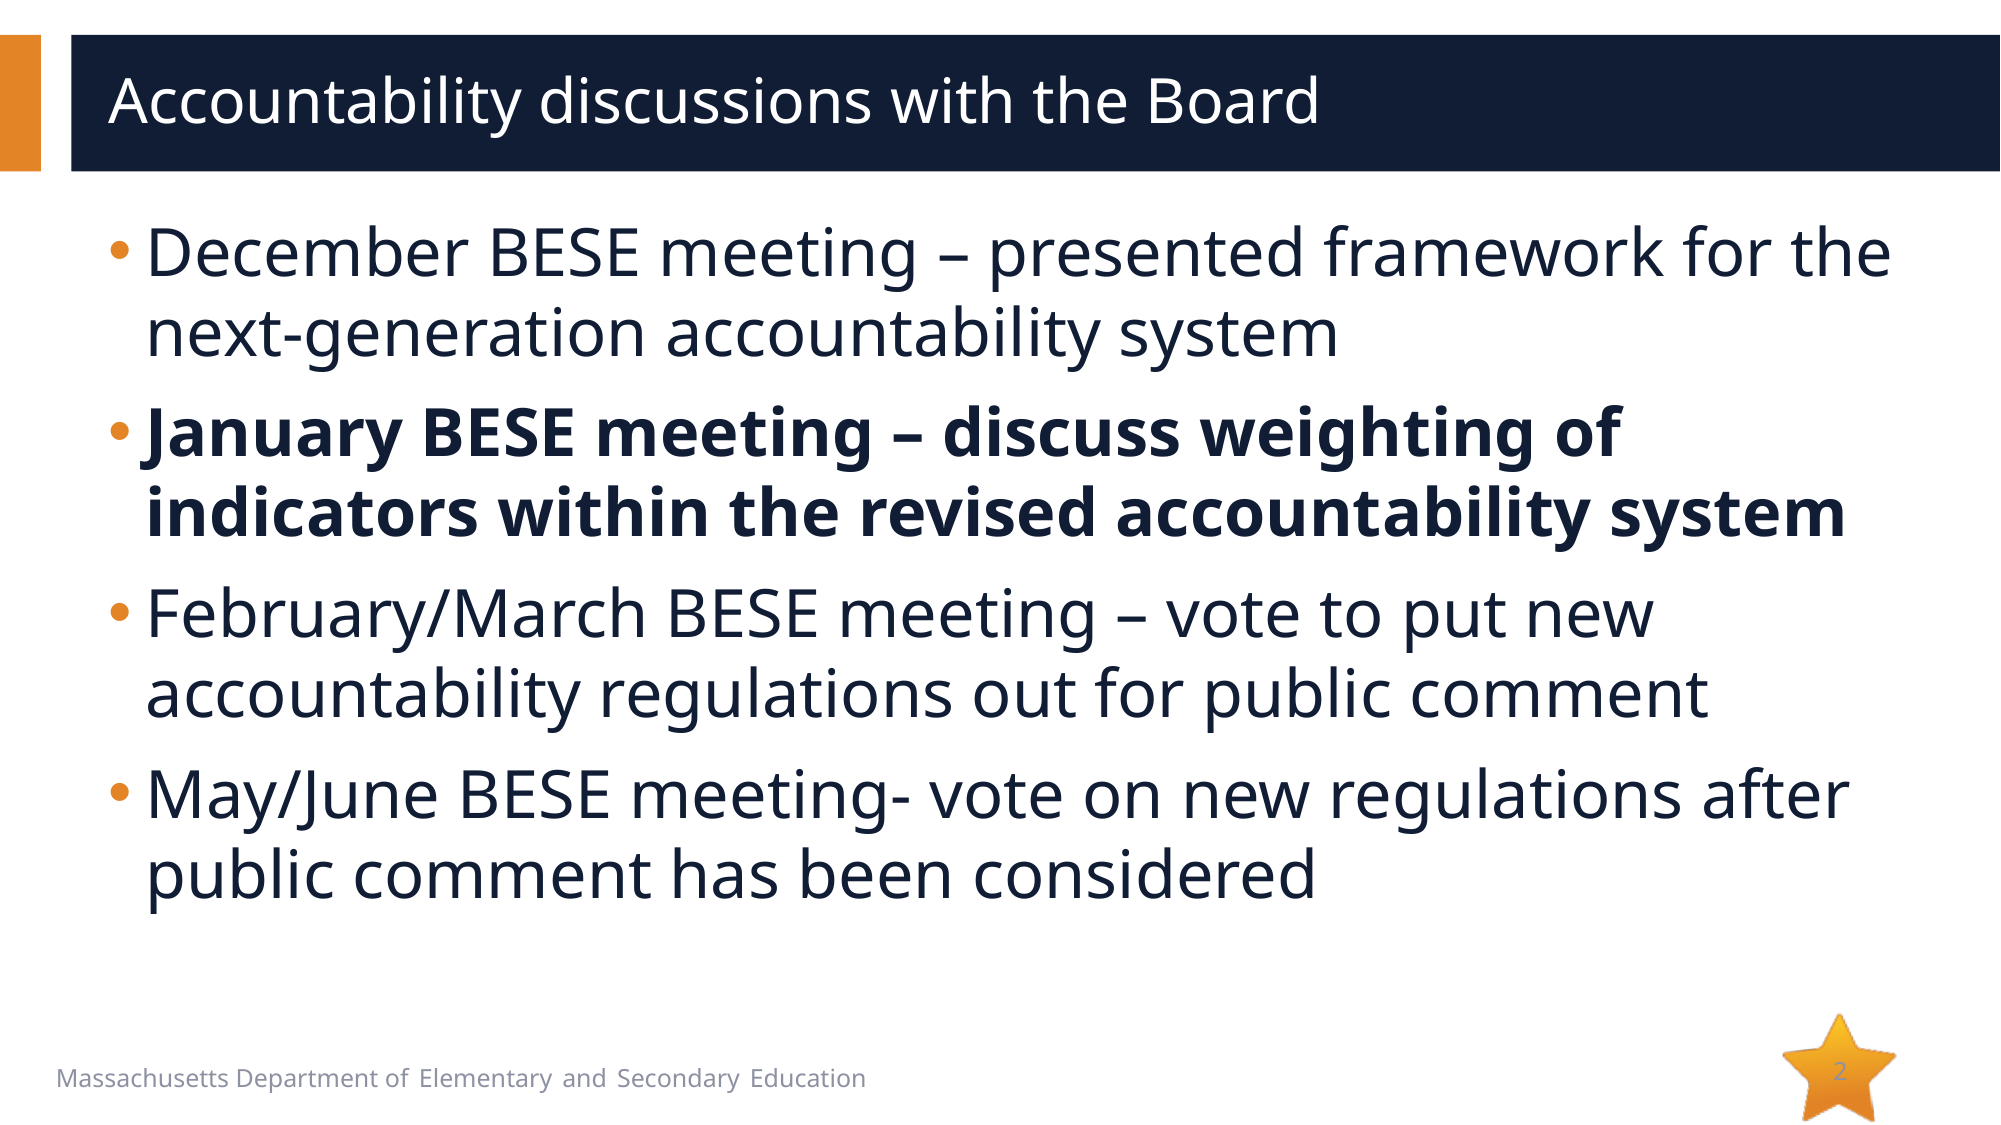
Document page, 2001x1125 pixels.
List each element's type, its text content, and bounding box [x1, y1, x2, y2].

title Accountability discussions with the Board [93, 47, 1959, 159]
slide_number 2 [1412, 1042, 1863, 1103]
list December BESE meeting – presented framework for the next-generation accountability system January BESE meeting – discuss weighting of indicators within the revised accountability system February/March BESE meeting – vote to put new accountability regulations out for public comment May/June BESE meeting- vote on new regulations after public comment has been considered [93, 201, 1959, 1031]
picture [1775, 1031, 1909, 1125]
